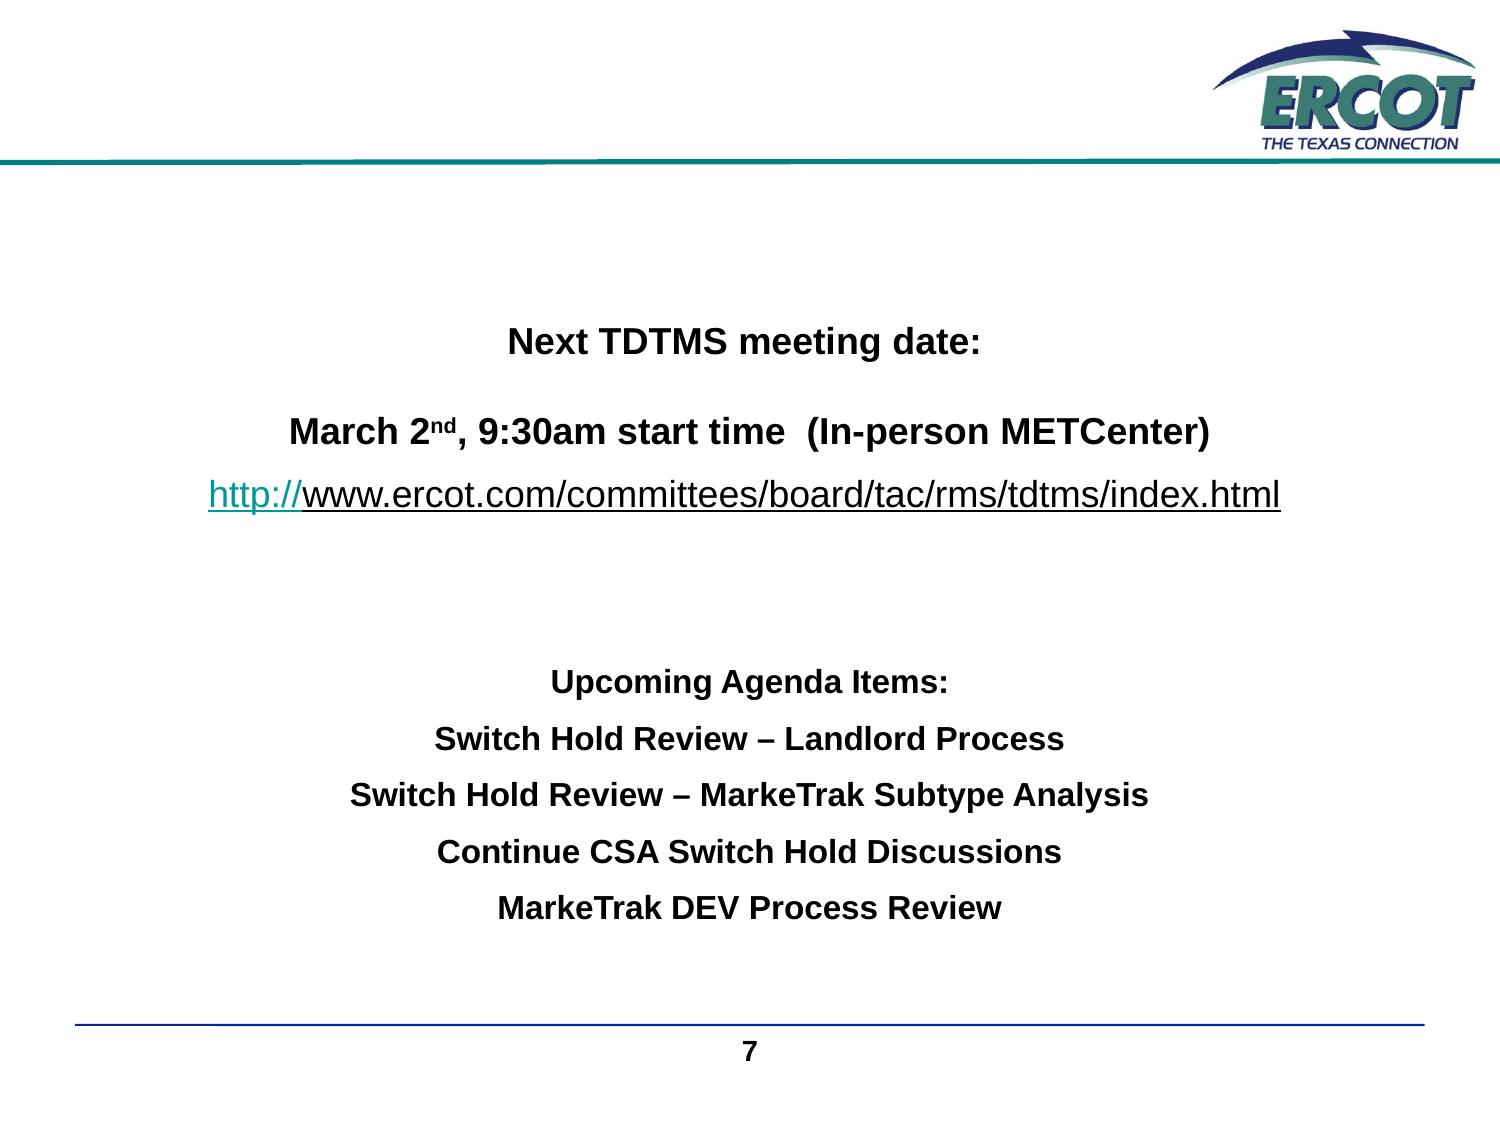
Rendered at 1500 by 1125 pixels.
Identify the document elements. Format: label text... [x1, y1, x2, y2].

text_box http://www.ercot.com/committees/board/tac/rms/tdtms/index.html [97, 462, 1423, 523]
text_box Next TDTMS meeting date: March 2nd, 9:30am start time (In-person METCenter) Upcoming Agenda Items: Switch Hold Review – Landlord Process Switch Hold Review – MarkeTrak Subtype Analysis Continue CSA Switch Hold Discussions MarkeTrak DEV Process Review [93, 309, 1407, 934]
picture [1200, 12, 1488, 158]
slide_number 7 [512, 1024, 988, 1103]
